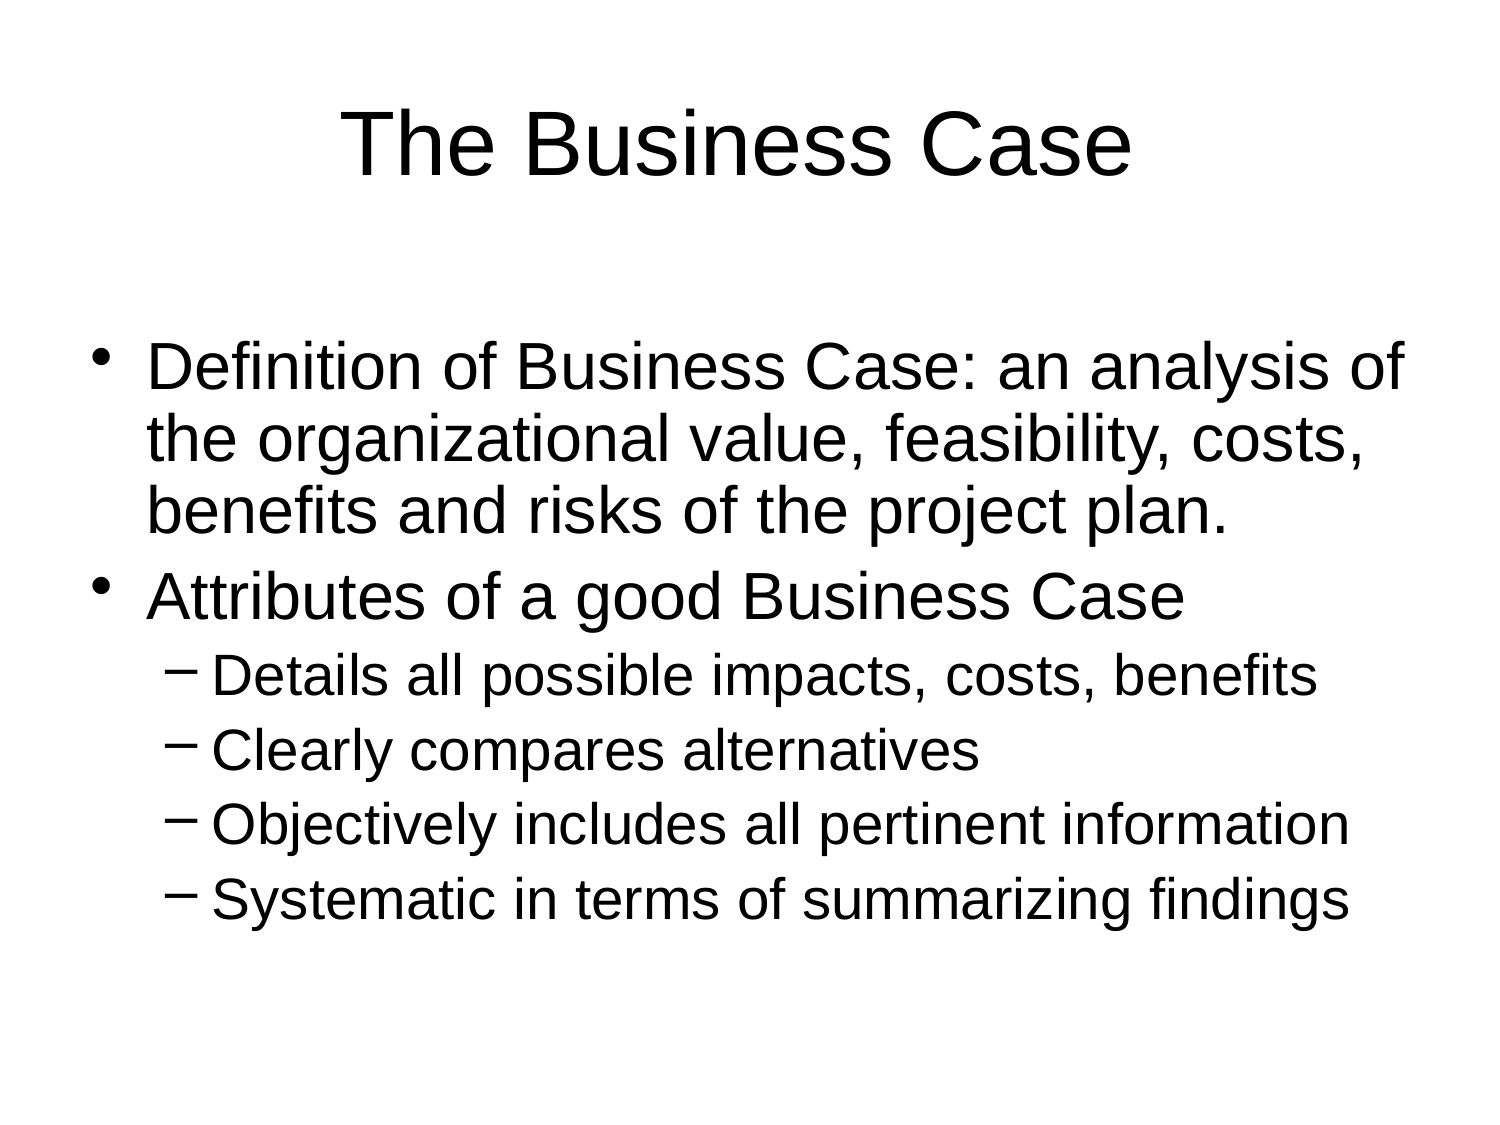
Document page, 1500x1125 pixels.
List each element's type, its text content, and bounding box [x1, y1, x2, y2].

title The Business Case [75, 45, 1425, 233]
list Definition of Business Case: an analysis of the organizational value, feasibility, costs, benefits and risks of the project plan. Attributes of a good Business Case Details all possible impacts, costs, benefits Clearly compares alternatives Objectively includes all pertinent information Systematic in terms of summarizing findings [75, 324, 1438, 1000]
